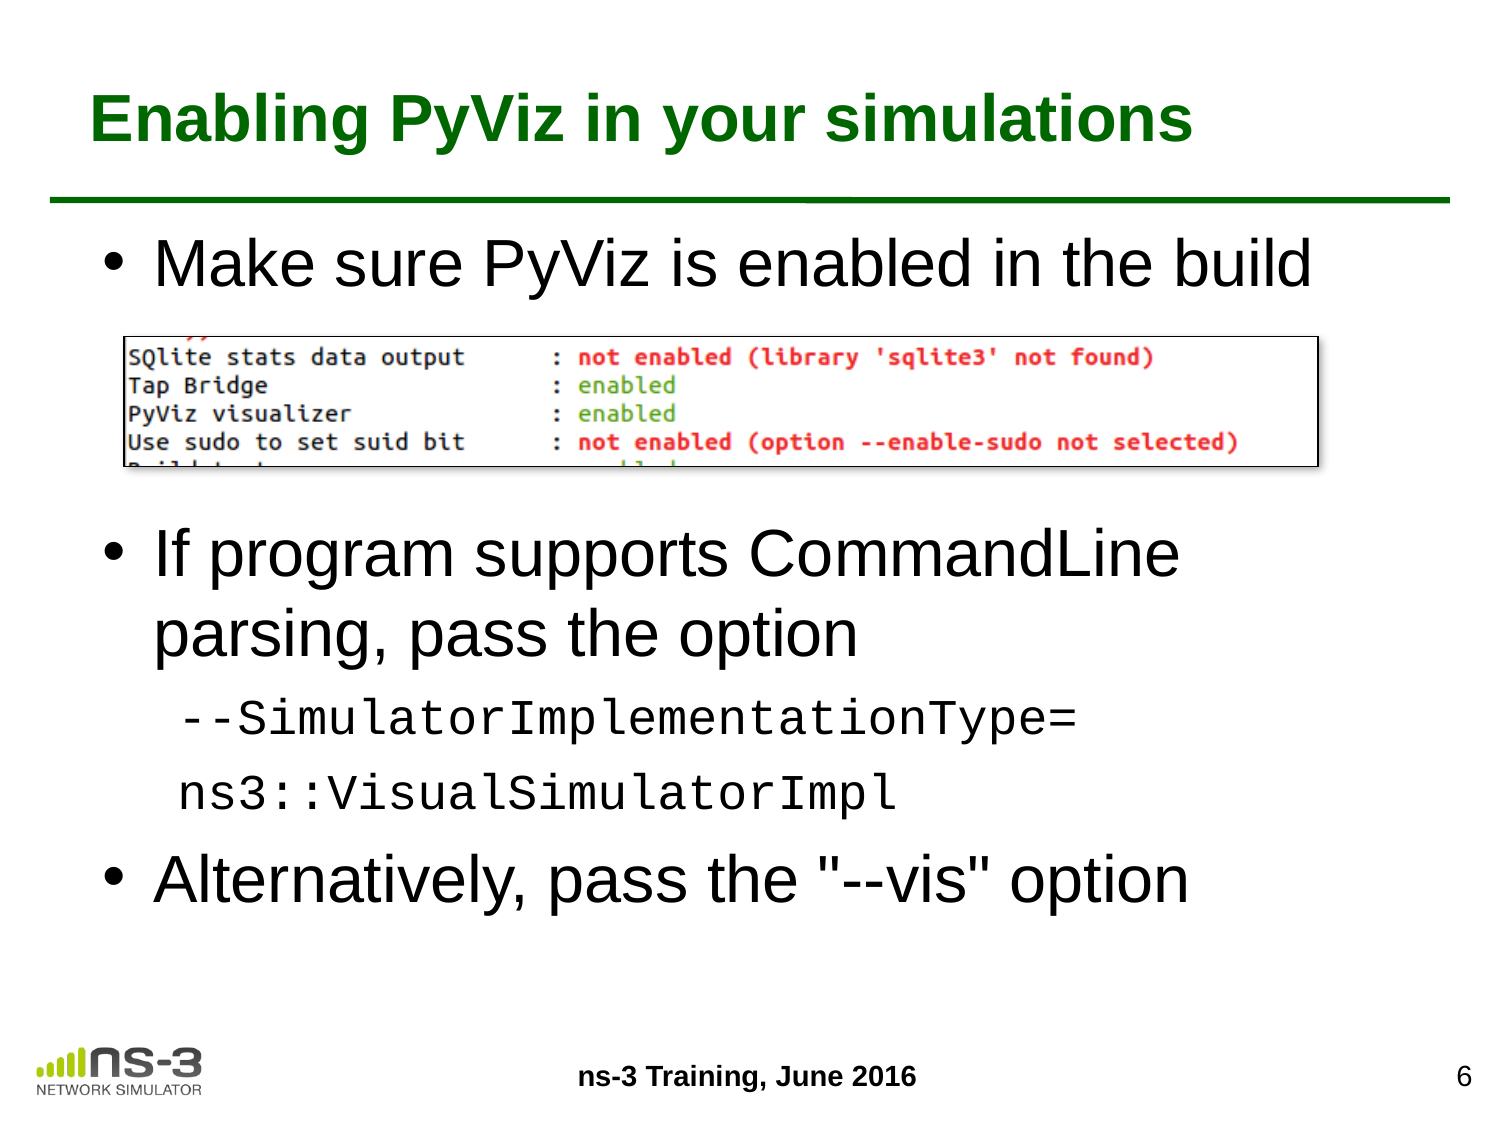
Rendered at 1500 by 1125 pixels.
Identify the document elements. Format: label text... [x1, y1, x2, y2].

list Make sure PyViz is enabled in the build If program supports CommandLine parsing, pass the option --SimulatorImplementationType= ns3::VisualSimulatorImpl Alternatively, pass the "--vis" option [87, 212, 1433, 1012]
footer ns-3 Training, June 2016 [512, 1049, 983, 1125]
picture [124, 337, 1318, 466]
title Enabling PyViz in your simulations [74, 44, 1421, 186]
slide_number 6 [1142, 1049, 1488, 1125]
picture [24, 1017, 213, 1125]
